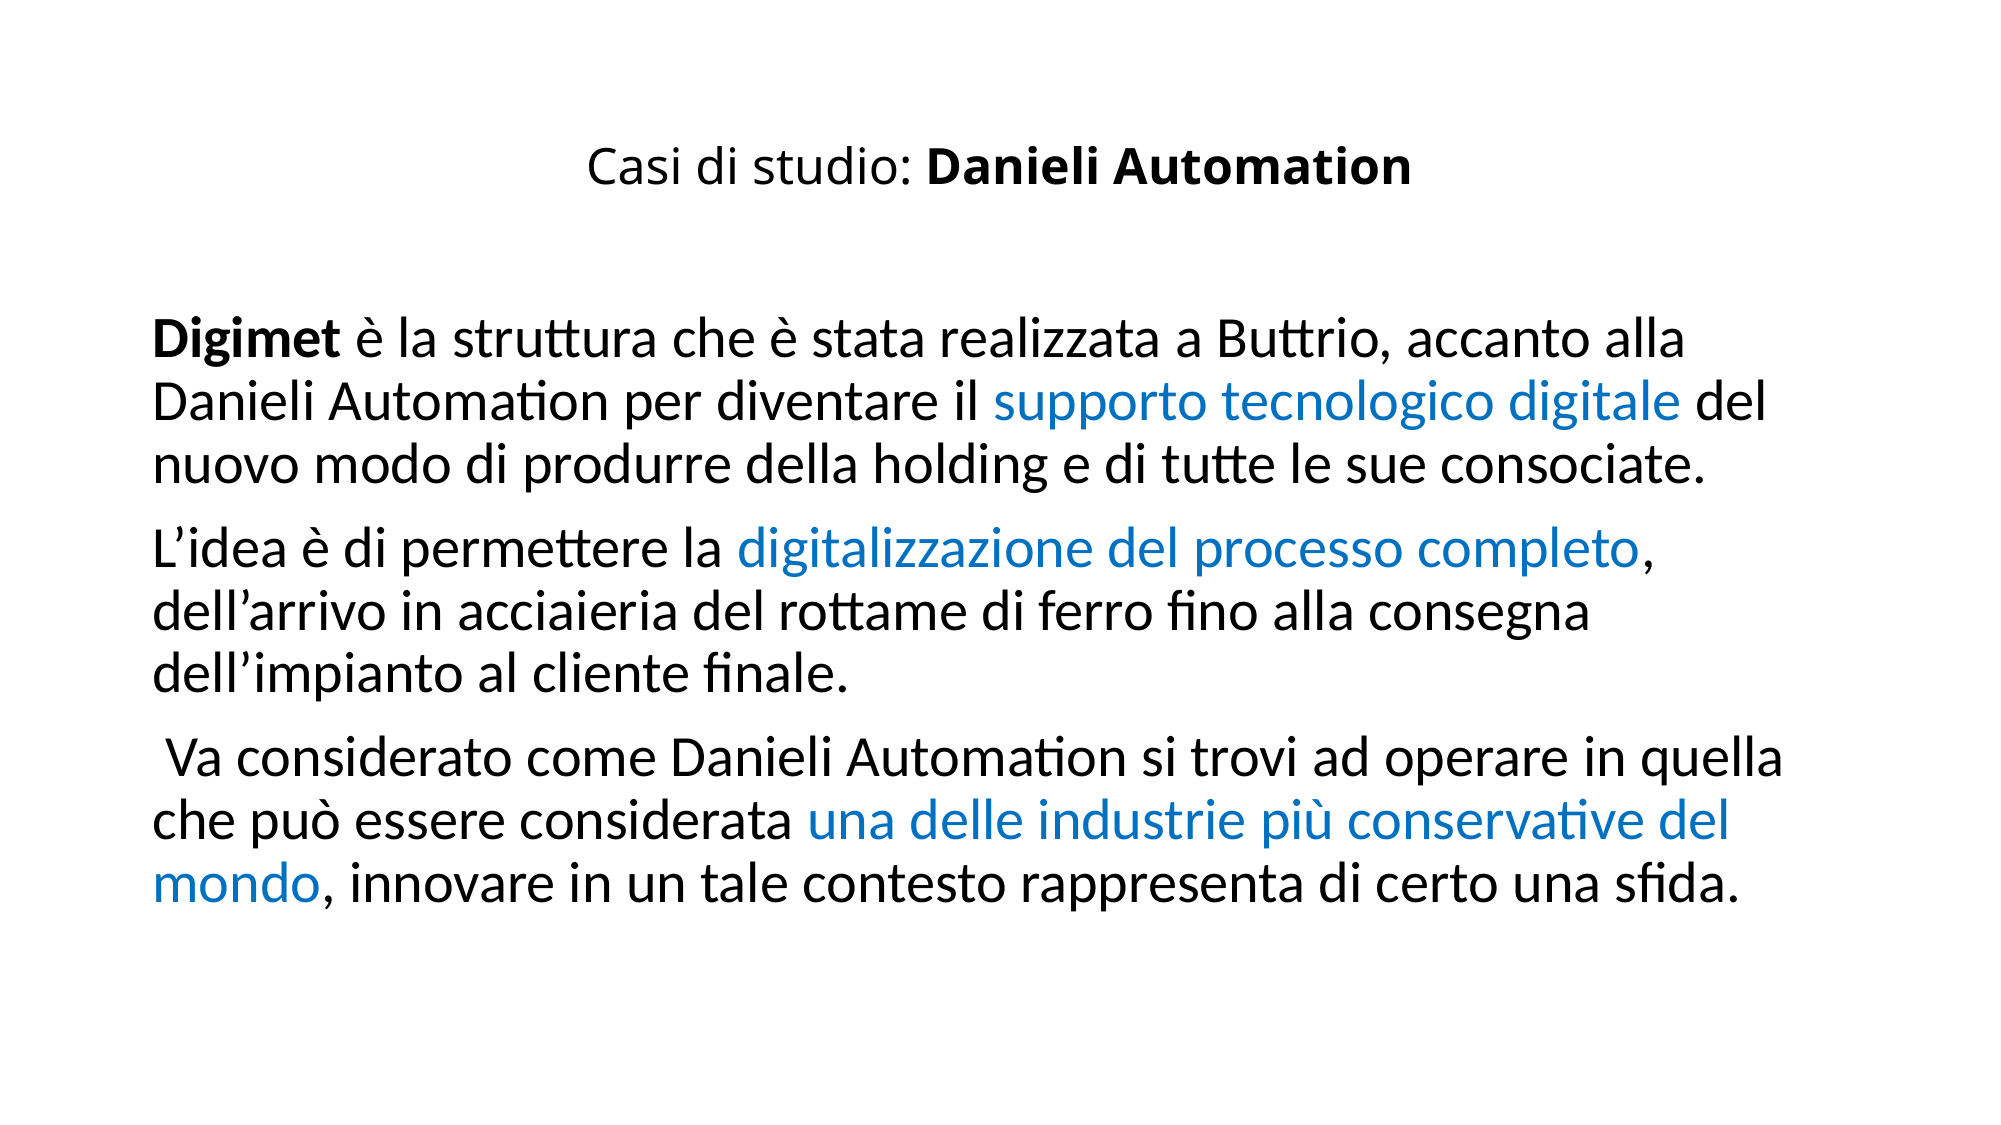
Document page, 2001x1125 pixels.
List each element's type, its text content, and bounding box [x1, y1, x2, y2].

title Casi di studio: Danieli Automation [137, 59, 1863, 278]
list Digimet è la struttura che è stata realizzata a Buttrio, accanto alla Danieli Automation per diventare il supporto tecnologico digitale del nuovo modo di produrre della holding e di tutte le sue consociate. L’idea è di permettere la digitalizzazione del processo completo, dell’arrivo in acciaieria del rottame di ferro fino alla consegna dell’impianto al cliente finale. Va considerato come Danieli Automation si trovi ad operare in quella che può essere considerata una delle industrie più conservative del mondo, innovare in un tale contesto rappresenta di certo una sfida. [137, 299, 1863, 1014]
